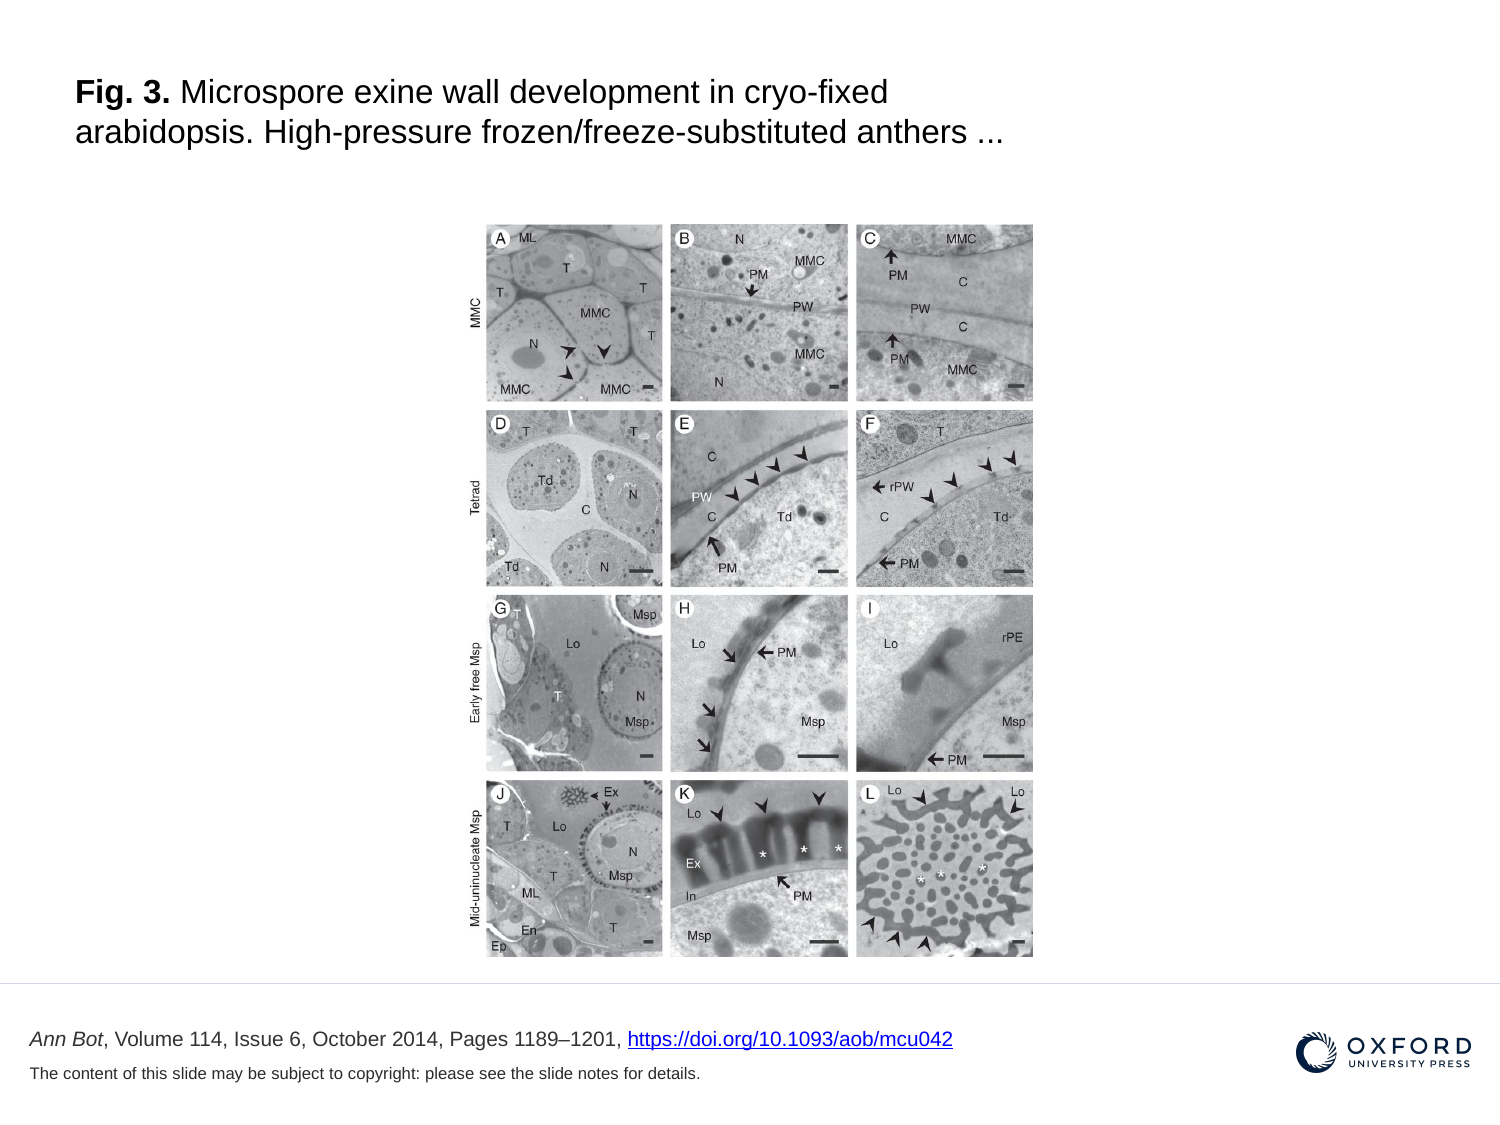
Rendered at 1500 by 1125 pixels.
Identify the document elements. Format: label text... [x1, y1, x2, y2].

picture [468, 224, 1033, 957]
title Fig. 3. Microspore exine wall development in cryo-fixed arabidopsis. High-pressure frozen/freeze-substituted anthers ... [75, 69, 1078, 171]
picture [1296, 1032, 1471, 1073]
footer Ann Bot, Volume 114, Issue 6, October 2014, Pages 1189–1201, https://doi.org/10.1093/aob/mcu042 The content of this slide may be subject to copyright: please see the slide notes for details. [0, 983, 1260, 1125]
